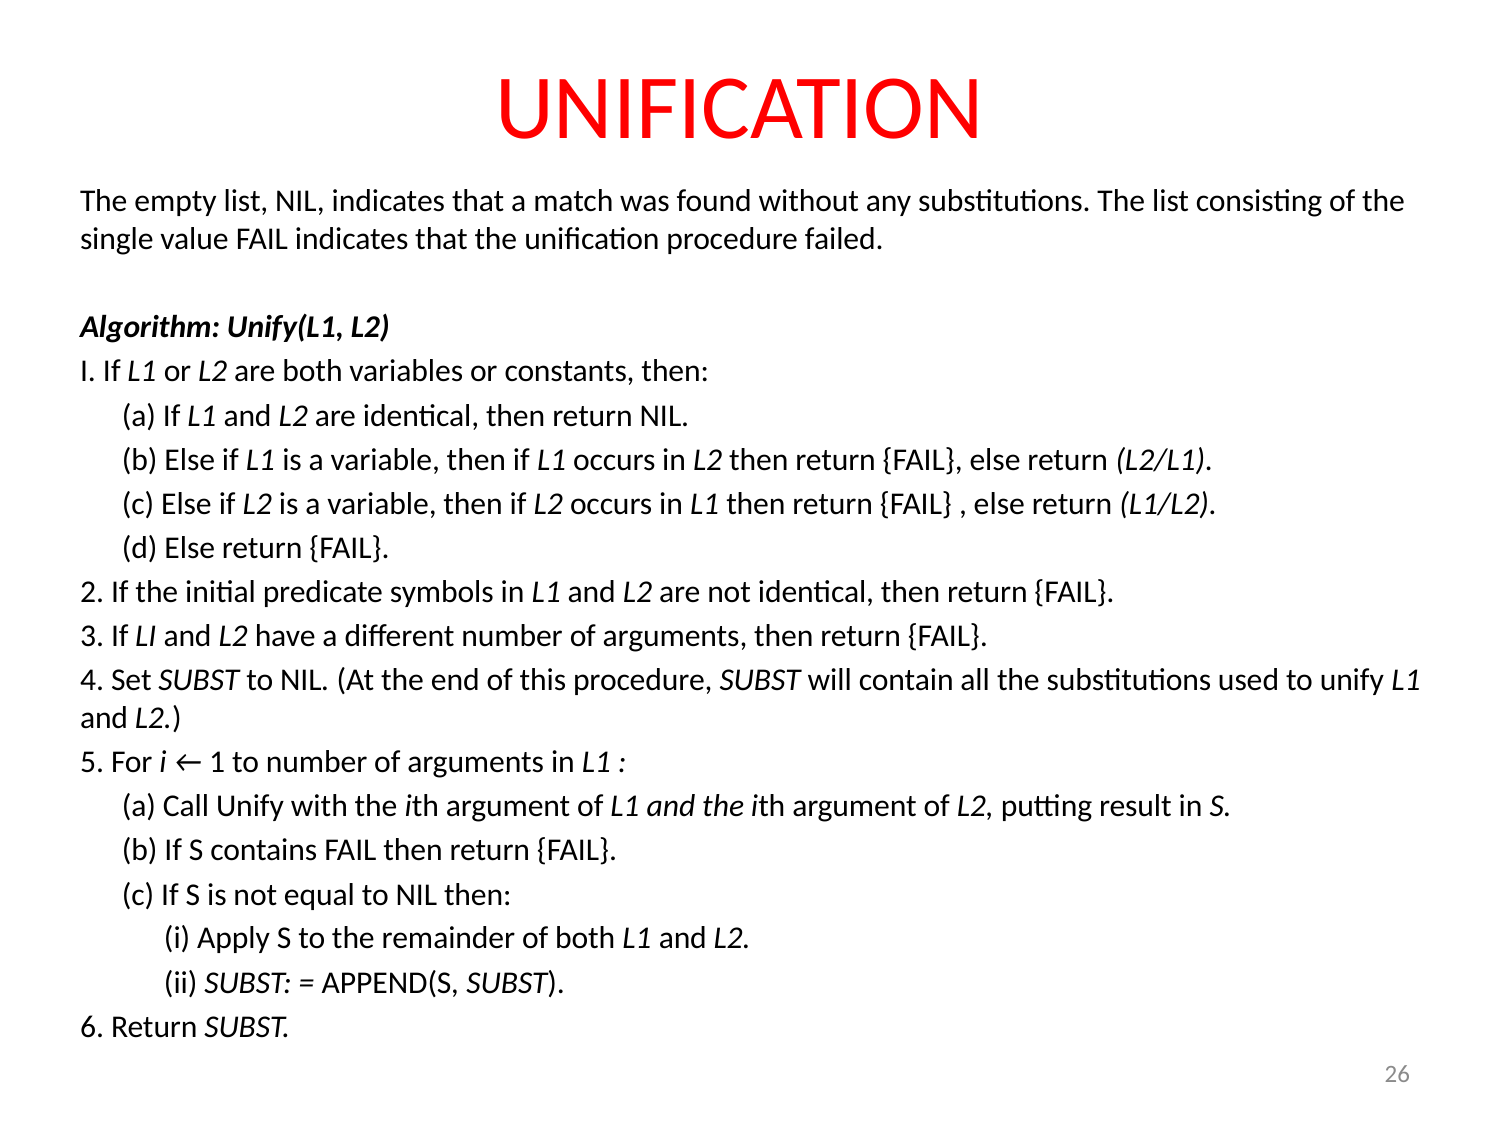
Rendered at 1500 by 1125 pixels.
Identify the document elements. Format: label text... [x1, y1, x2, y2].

slide_number 26 [1074, 1042, 1425, 1103]
list The empty list, NIL, indicates that a match was found without any substitutions. The list consisting of the single value FAIL indicates that the unification procedure failed. Algorithm: Unify(L1, L2) I. If L1 or L2 are both variables or constants, then: (a) If L1 and L2 are identical, then return NIL. (b) Else if L1 is a variable, then if L1 occurs in L2 then return {FAIL}, else return (L2/L1). (c) Else if L2 is a variable, then if L2 occurs in L1 then return {FAIL} , else return (L1/L2). (d) Else return {FAIL}. 2. If the initial predicate symbols in L1 and L2 are not identical, then return {FAIL}. 3. If LI and L2 have a different number of arguments, then return {FAIL}. 4. Set SUBST to NIL. (At the end of this procedure, SUBST will contain all the substitutions used to unify L1 and L2.) 5. For i ← 1 to number of arguments in L1 : (a) Call Unify with the ith argument of L1 and the ith argument of L2, putting result in S. (b) If S contains FAIL then return {FAIL}. (c) If S is not equal to NIL then: (i) Apply S to the remainder of both L1 and L2. (ii) SUBST: = APPEND(S, SUBST). 6. Return SUBST. [64, 172, 1459, 1059]
title UNIFICATION [75, 30, 1425, 172]
